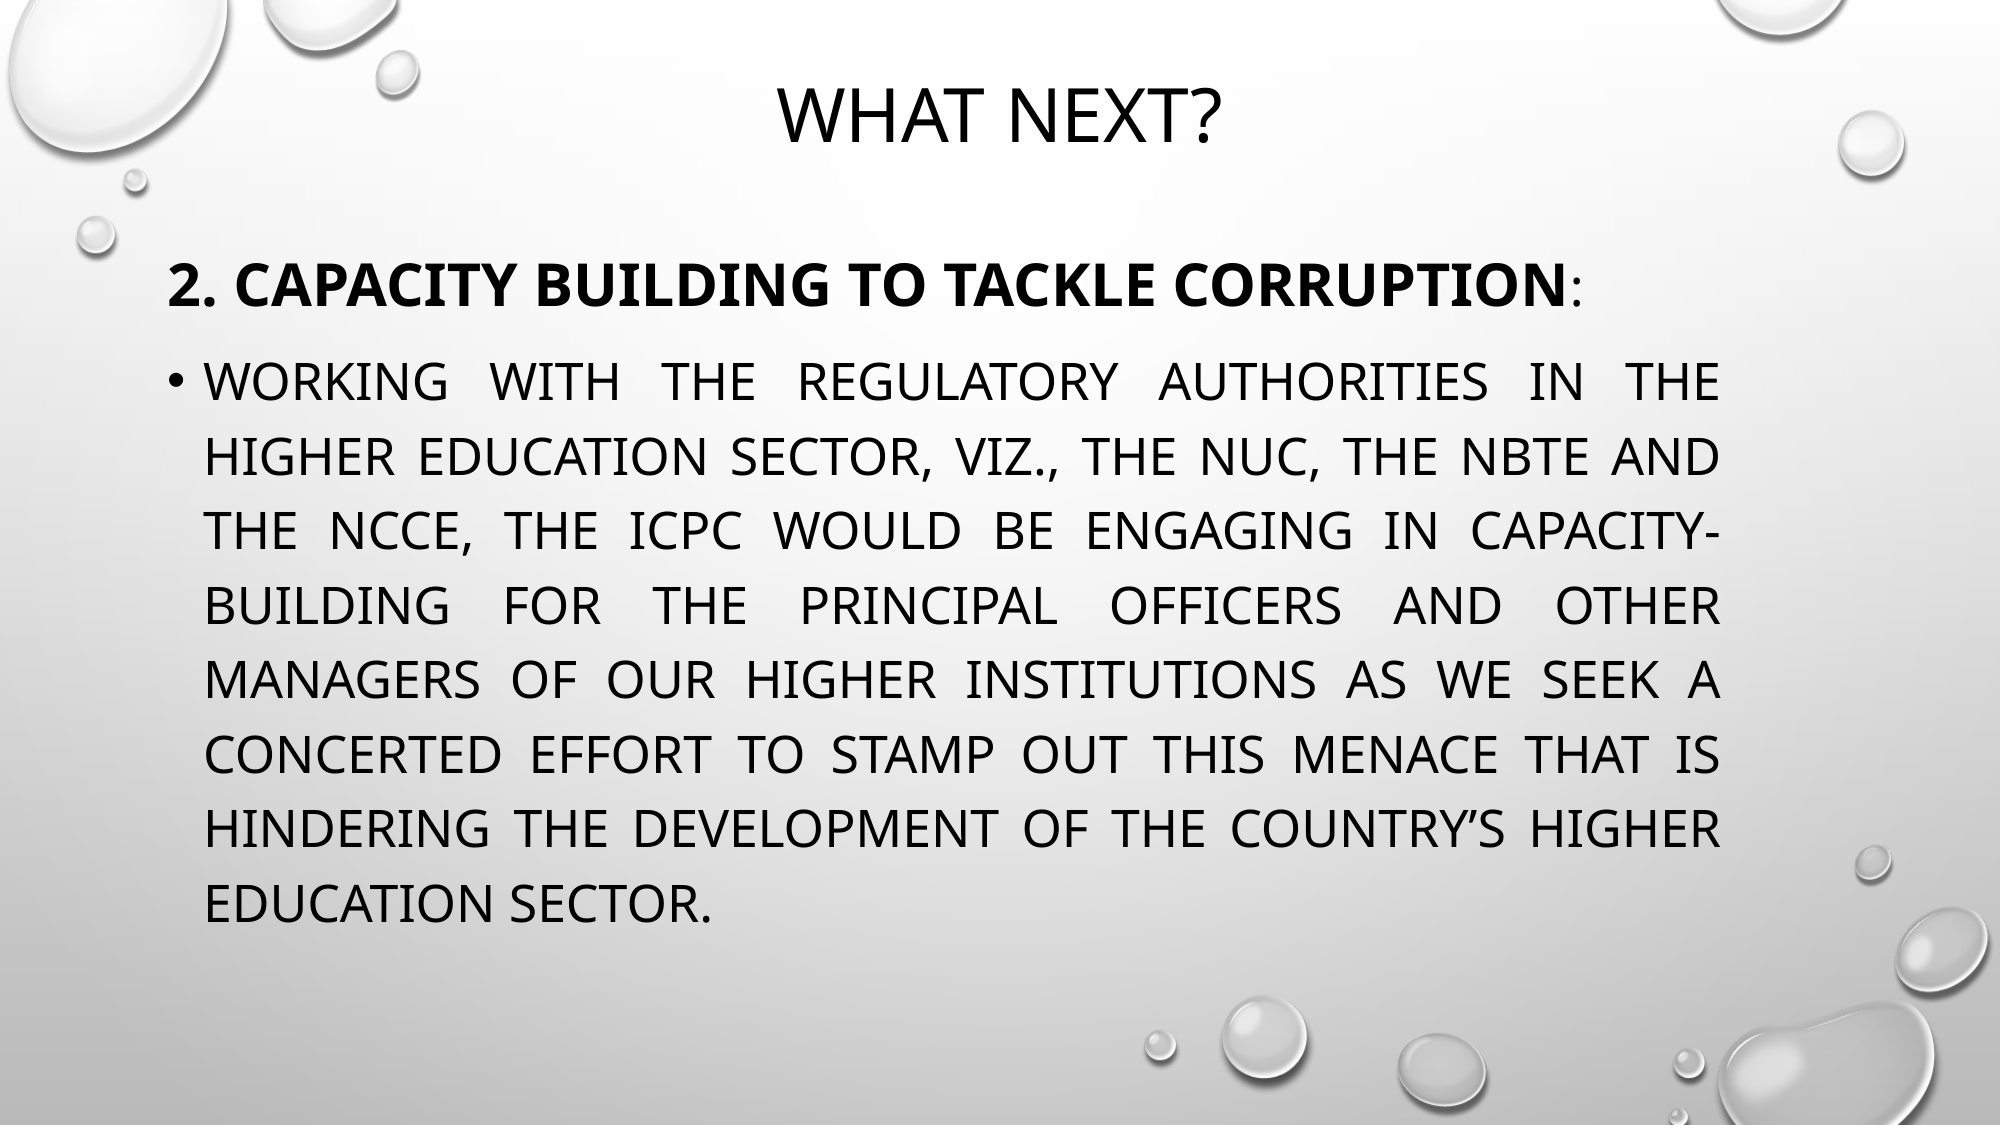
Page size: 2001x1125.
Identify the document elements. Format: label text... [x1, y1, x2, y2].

title What Next? [324, 24, 1675, 213]
list 2. Capacity Building to Tackle Corruption: Working with the regulatory authorities in the higher education sector, viz., the NUC, the NBTE and the NCCE, the ICPC would be engaging in capacity-building for the principal officers and other managers of our higher institutions as we seek a concerted effort to stamp out this menace that is hindering the development of the country’s higher education sector. [152, 224, 1738, 946]
picture [0, 0, 2000, 1125]
